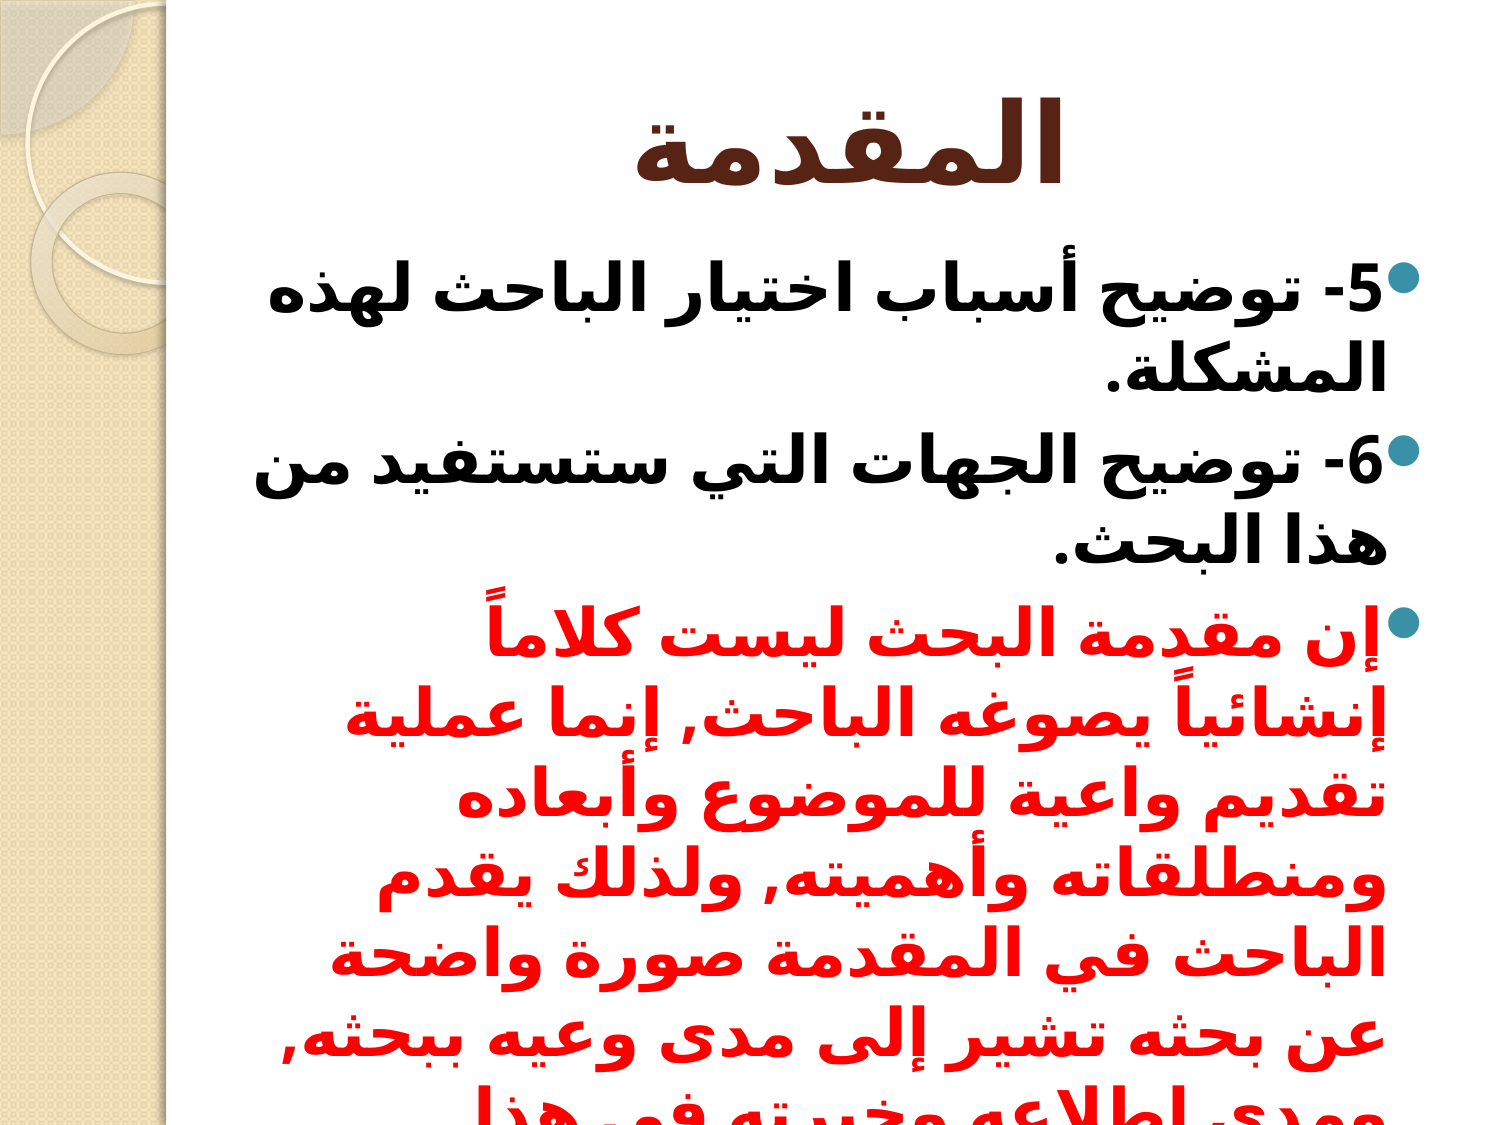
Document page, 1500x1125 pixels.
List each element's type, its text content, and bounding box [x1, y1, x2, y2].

title المقدمة [235, 45, 1466, 233]
list 5- توضيح أسباب اختيار الباحث لهذه المشكلة. 6- توضيح الجهات التي ستستفيد من هذا البحث. إن مقدمة البحث ليست كلاماً إنشائياً يصوغه الباحث, إنما عملية تقديم واعية للموضوع وأبعاده ومنطلقاته وأهميته, ولذلك يقدم الباحث في المقدمة صورة واضحة عن بحثه تشير إلى مدى وعيه ببحثه, ومدى إطلاعه وخبرته في هذا المجال. [235, 237, 1466, 1025]
